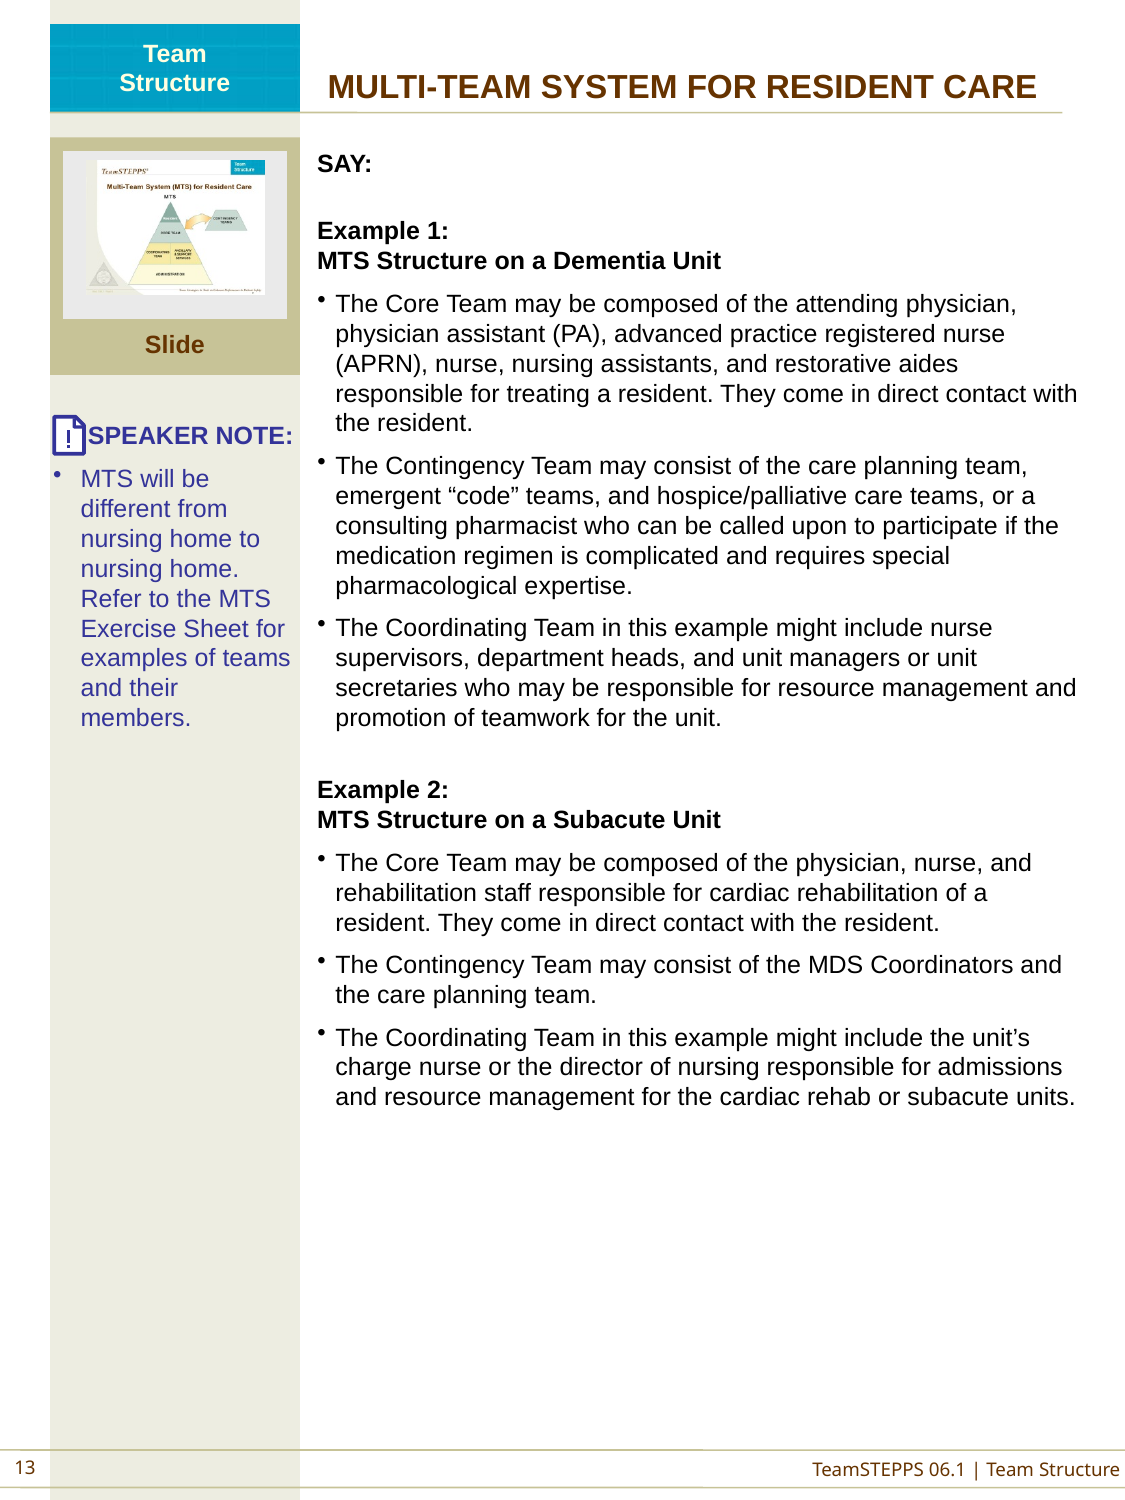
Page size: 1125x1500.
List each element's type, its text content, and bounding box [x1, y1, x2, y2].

text_box SPEAKER NOTE: MTS will be different from nursing home to nursing home. Refer to the MTS Exercise Sheet for examples of teams and their members. [38, 412, 296, 491]
picture [124, 76, 138, 81]
picture [50, 42, 300, 46]
picture [234, 163, 255, 171]
list SAY: Example 1: MTS Structure on a Dementia Unit The Core Team may be composed of the attending physician, physician assistant (PA), advanced practice registered nurse (APRN), nurse, nursing assistants, and restorative aides responsible for treating a resident. They come in direct contact with the resident. The Contingency Team may consist of the care planning team, emergent “code” teams, and hospice/palliative care teams, or a consulting pharmacist who can be called upon to participate if the medication regimen is complicated and requires special pharmacological expertise. The Coordinating Team in this example might include nurse supervisors, department heads, and unit managers or unit secretaries who may be responsible for resource management and promotion of teamwork for the unit. Example 2: MTS Structure on a Subacute Unit The Core Team may be composed of the physician, nurse, and rehabilitation staff responsible for cardiac rehabilitation of a resident. They come in direct contact with the resident. The Contingency Team may consist of the MDS Coordinators and the care planning team. The Coordinating Team in this example might include the unit’s charge nurse or the director of nursing responsible for admissions and resource management for the cardiac rehab or subacute units. [301, 139, 1097, 1413]
picture [188, 75, 300, 80]
picture [140, 75, 186, 80]
picture [85, 160, 265, 295]
picture [52, 414, 87, 456]
title MULTI-TEAM SYSTEM FOR RESIDENT CARE [312, 47, 1076, 113]
picture [50, 107, 300, 111]
